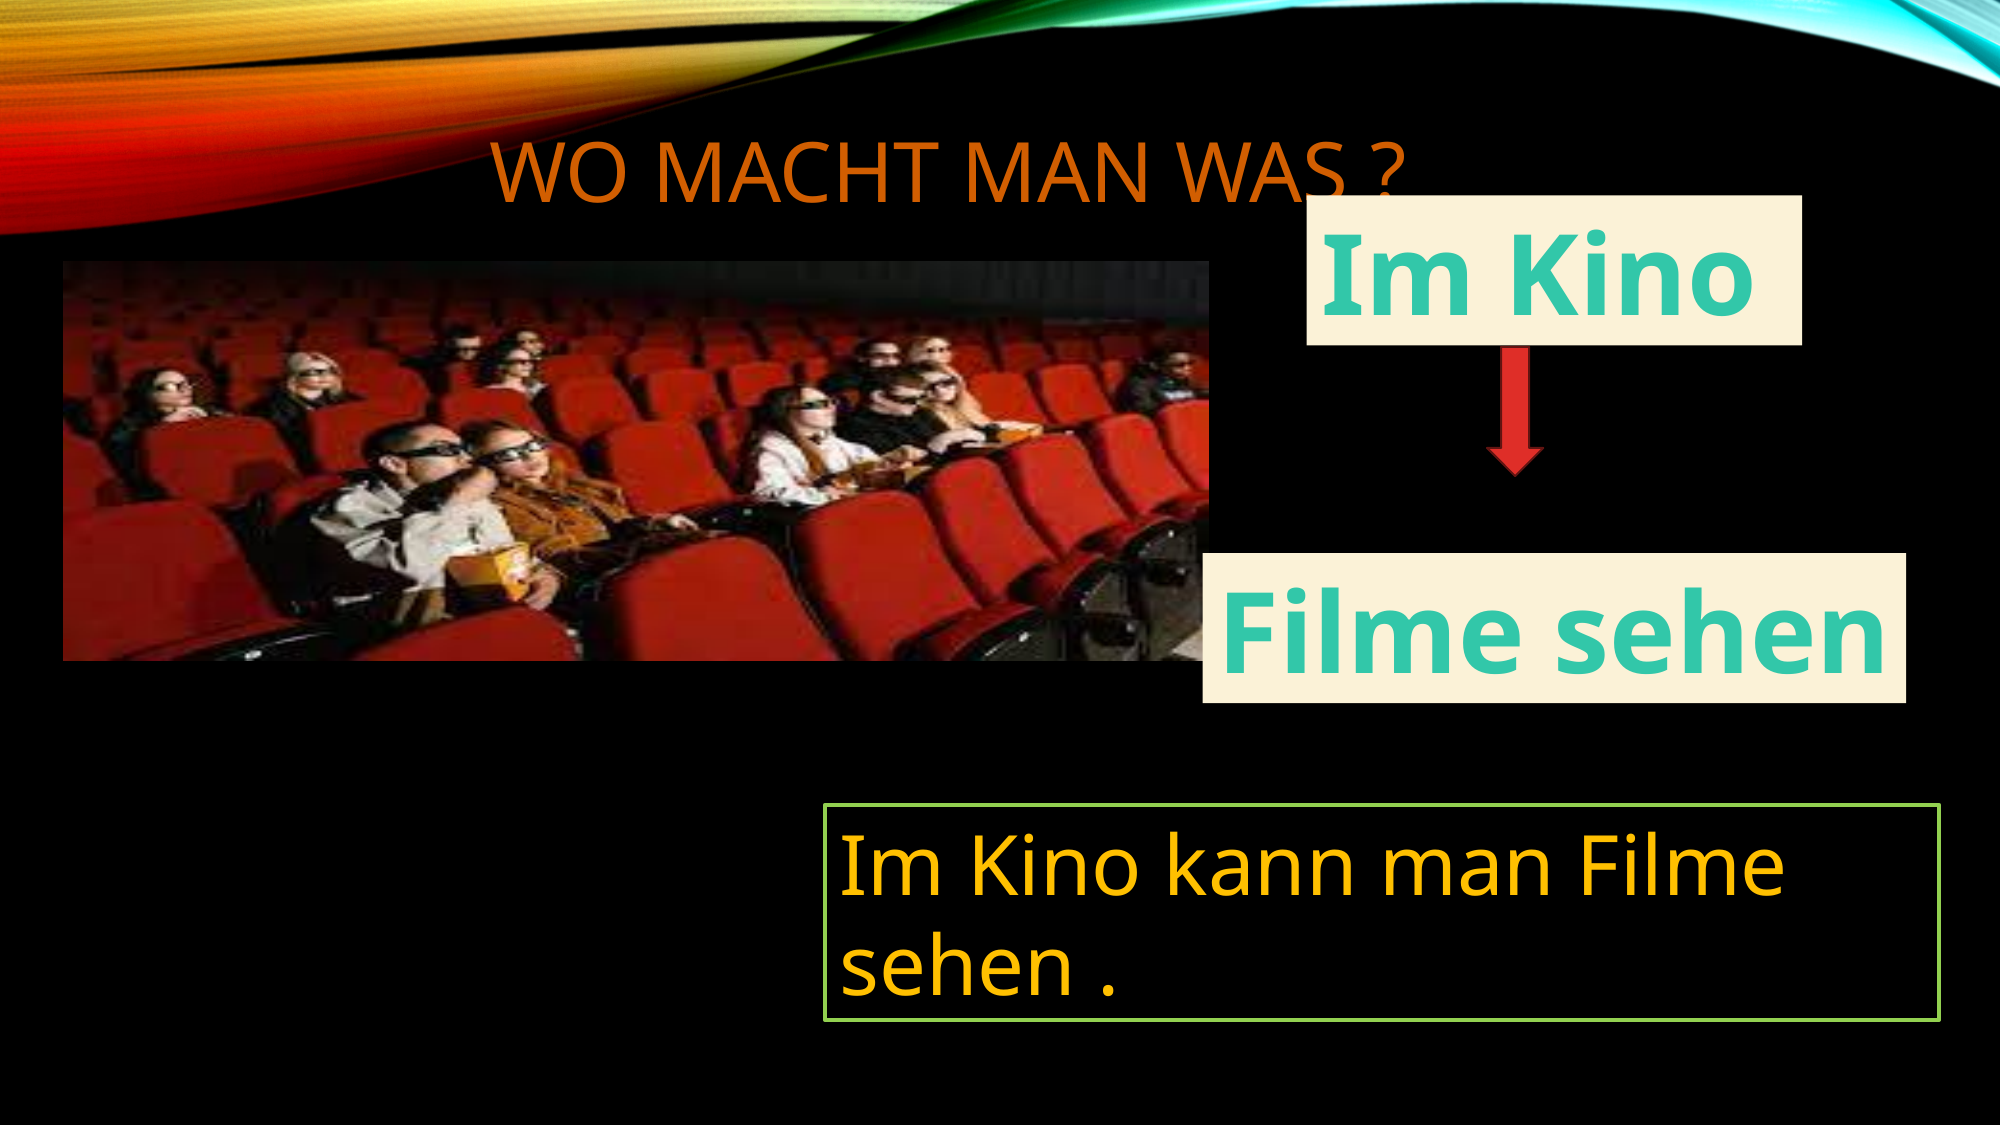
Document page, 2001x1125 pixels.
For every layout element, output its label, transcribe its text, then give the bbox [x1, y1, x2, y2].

picture [63, 261, 1209, 662]
title Wo macht man was ? [106, 80, 1812, 270]
text_box [1486, 345, 1545, 477]
text_box Filme sehen [1202, 553, 1907, 704]
text_box Im Kino kann man Filme sehen . [824, 804, 1940, 1020]
picture [0, 0, 2000, 237]
text_box Im Kino [1306, 195, 1803, 346]
